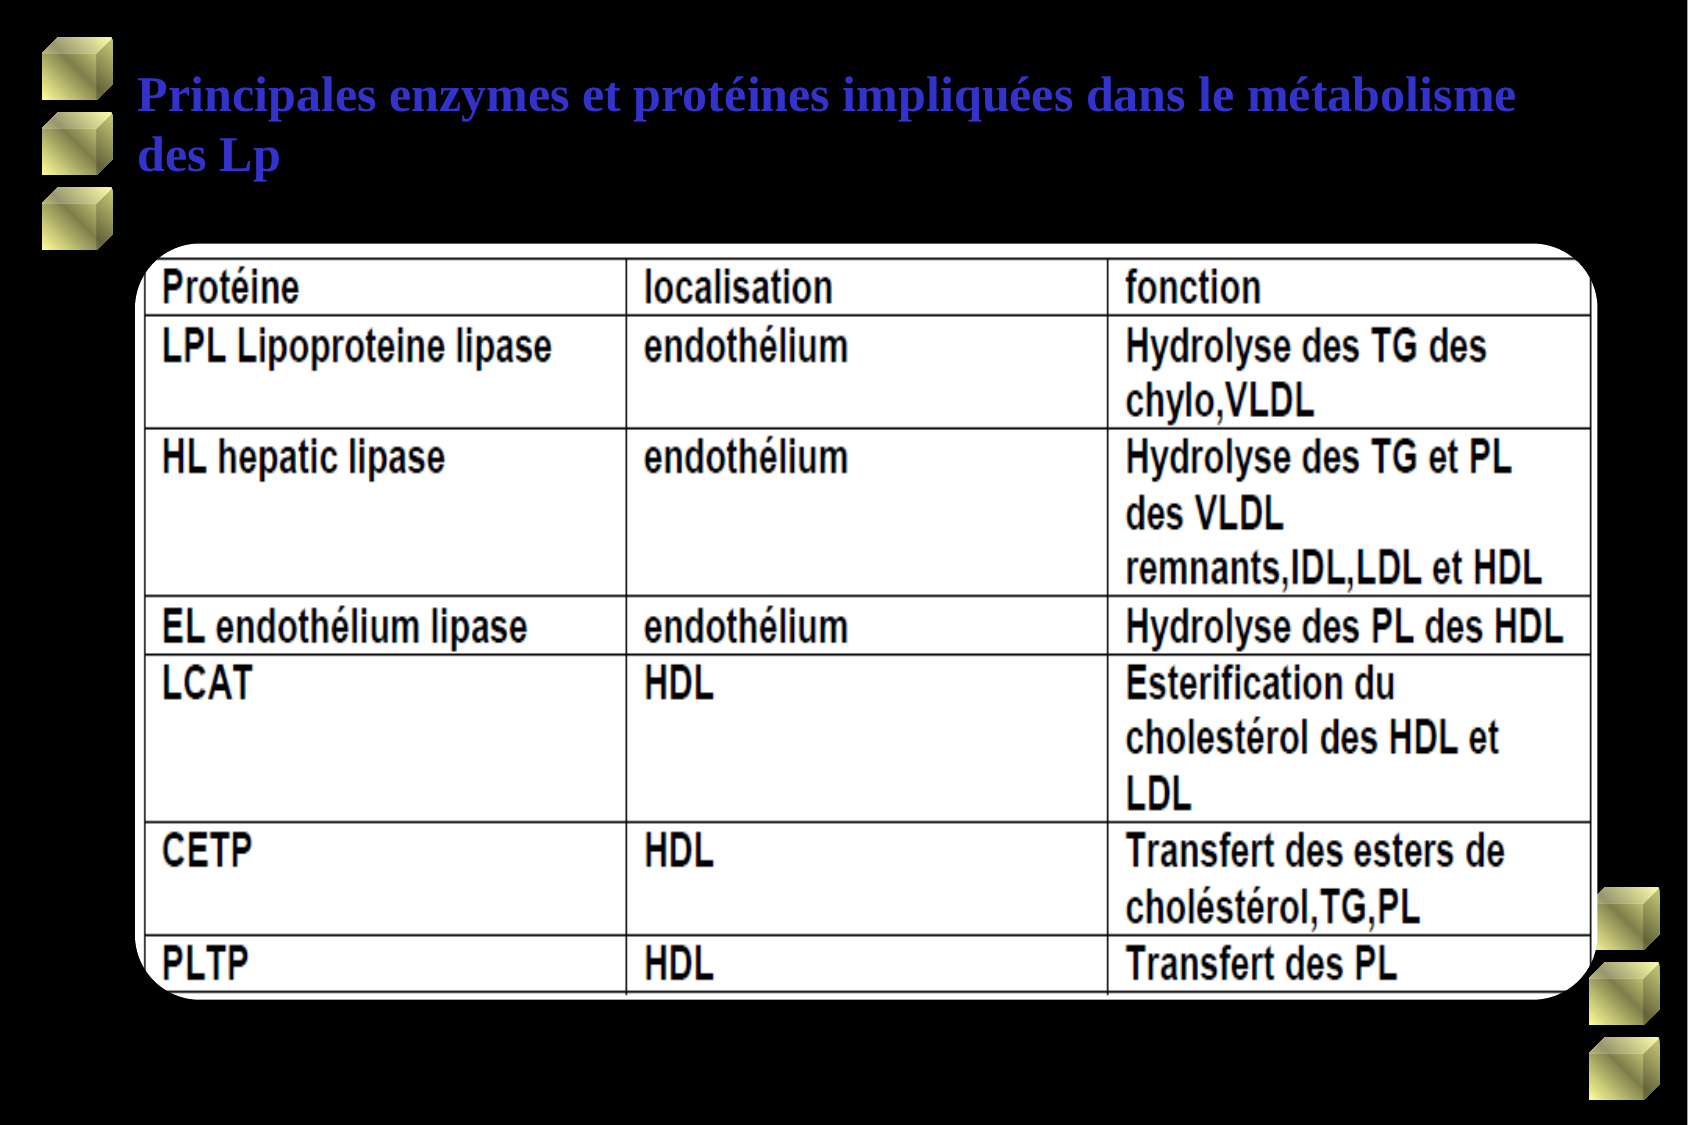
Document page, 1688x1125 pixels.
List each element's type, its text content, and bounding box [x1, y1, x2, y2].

text_box Principales enzymes et protéines impliquées dans le métabolisme des Lp [123, 54, 1588, 190]
picture [134, 243, 1598, 1000]
